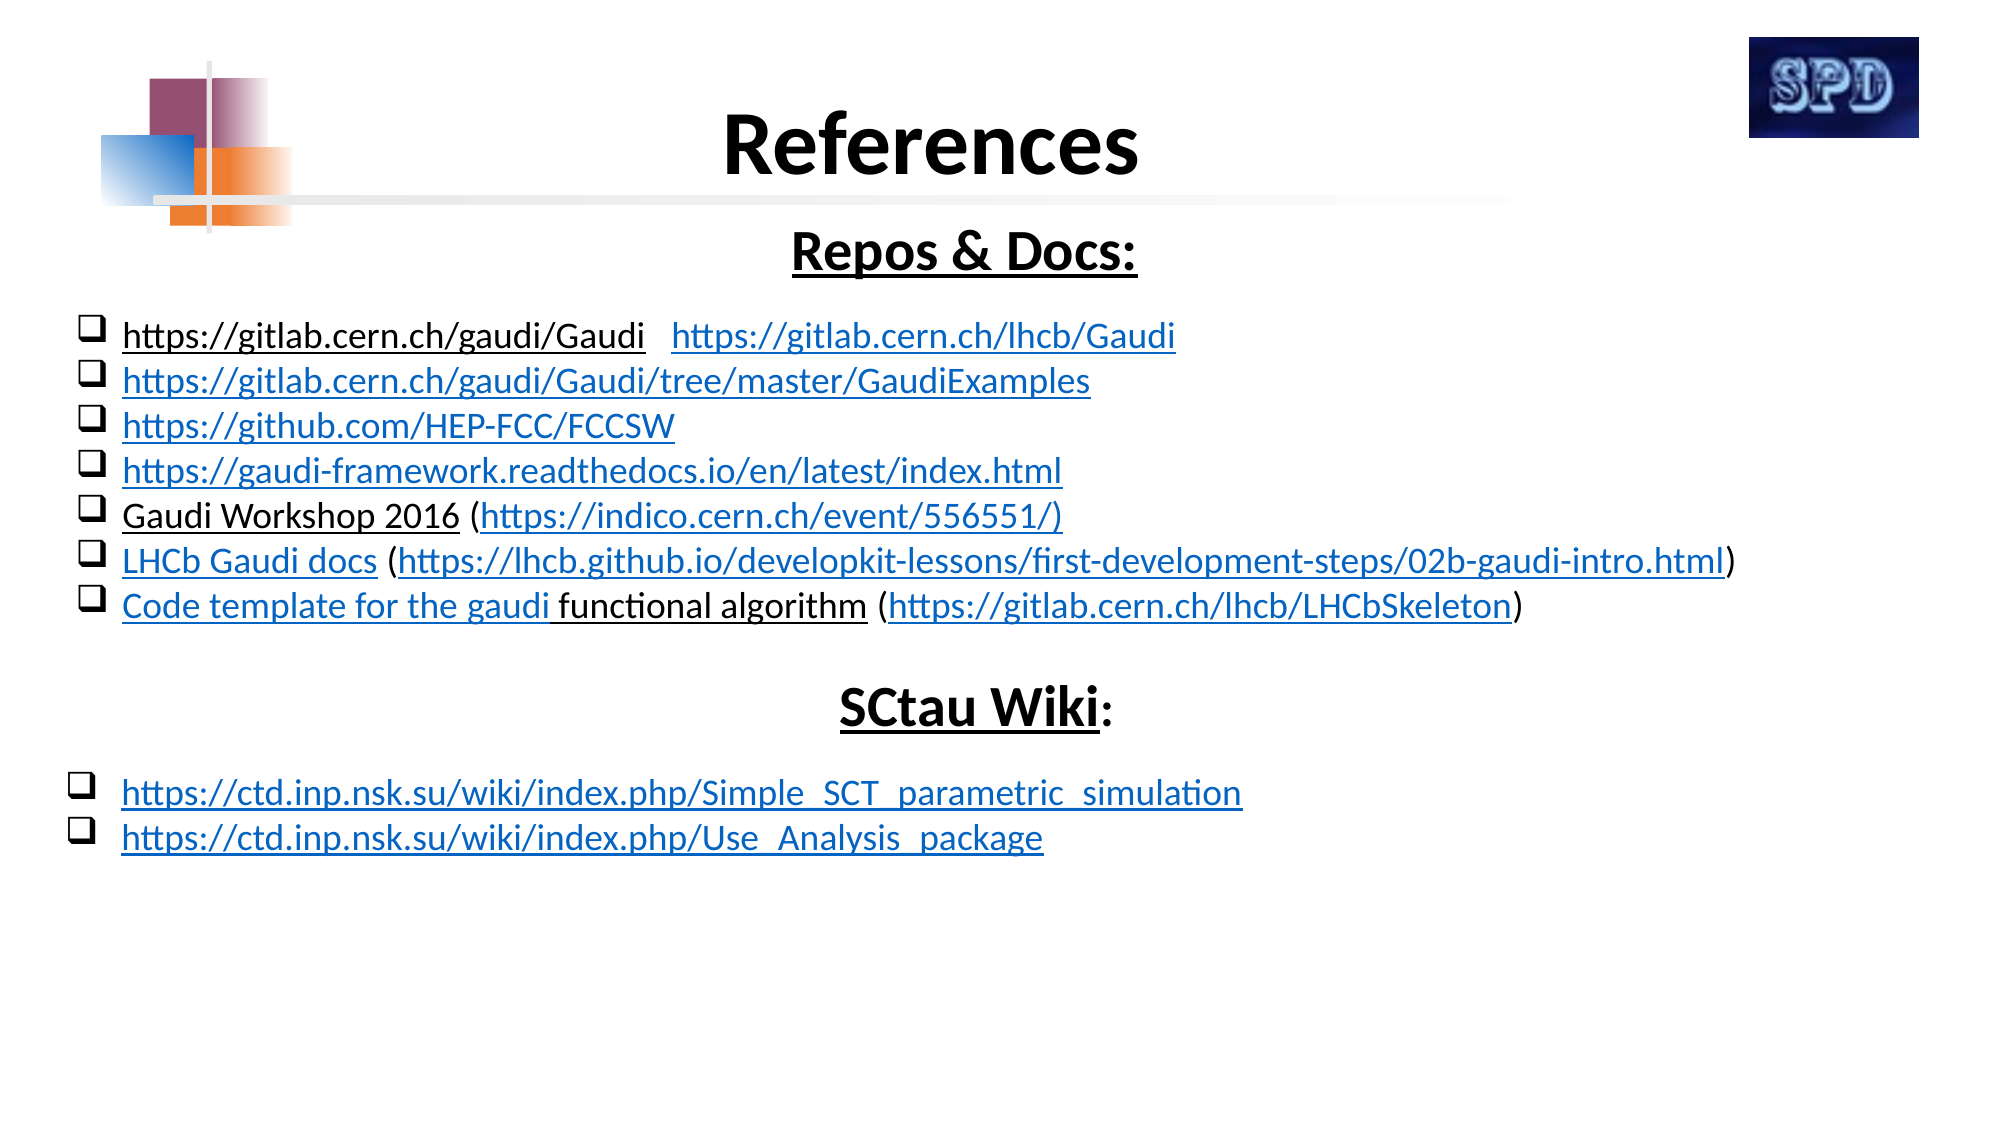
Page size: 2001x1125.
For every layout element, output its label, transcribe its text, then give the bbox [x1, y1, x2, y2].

text_box Repos & Docs: https://gitlab.cern.ch/gaudi/Gaudi https://gitlab.cern.ch/lhcb/Gaudi https://gitlab.cern.ch/gaudi/Gaudi/tree/master/GaudiExamples https://github.com/HEP-FCC/FCCSW https://gaudi-framework.readthedocs.io/en/latest/index.html Gaudi Workshop 2016 (https://indico.cern.ch/event/556551/) LHCb Gaudi docs (https://lhcb.github.io/developkit-lessons/first-development-steps/02b-gaudi-intro.html) Code template for the gaudi functional algorithm (https://gitlab.cern.ch/lhcb/LHCbSkeleton) [60, 204, 1794, 634]
text_box SCtau Wiki: https://ctd.inp.nsk.su/wiki/index.php/Simple_SCT_parametric_simulation https://ctd.inp.nsk.su/wiki/index.php/Use_Analysis_package [50, 660, 1903, 866]
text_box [101, 60, 1594, 234]
picture [1749, 37, 1919, 138]
